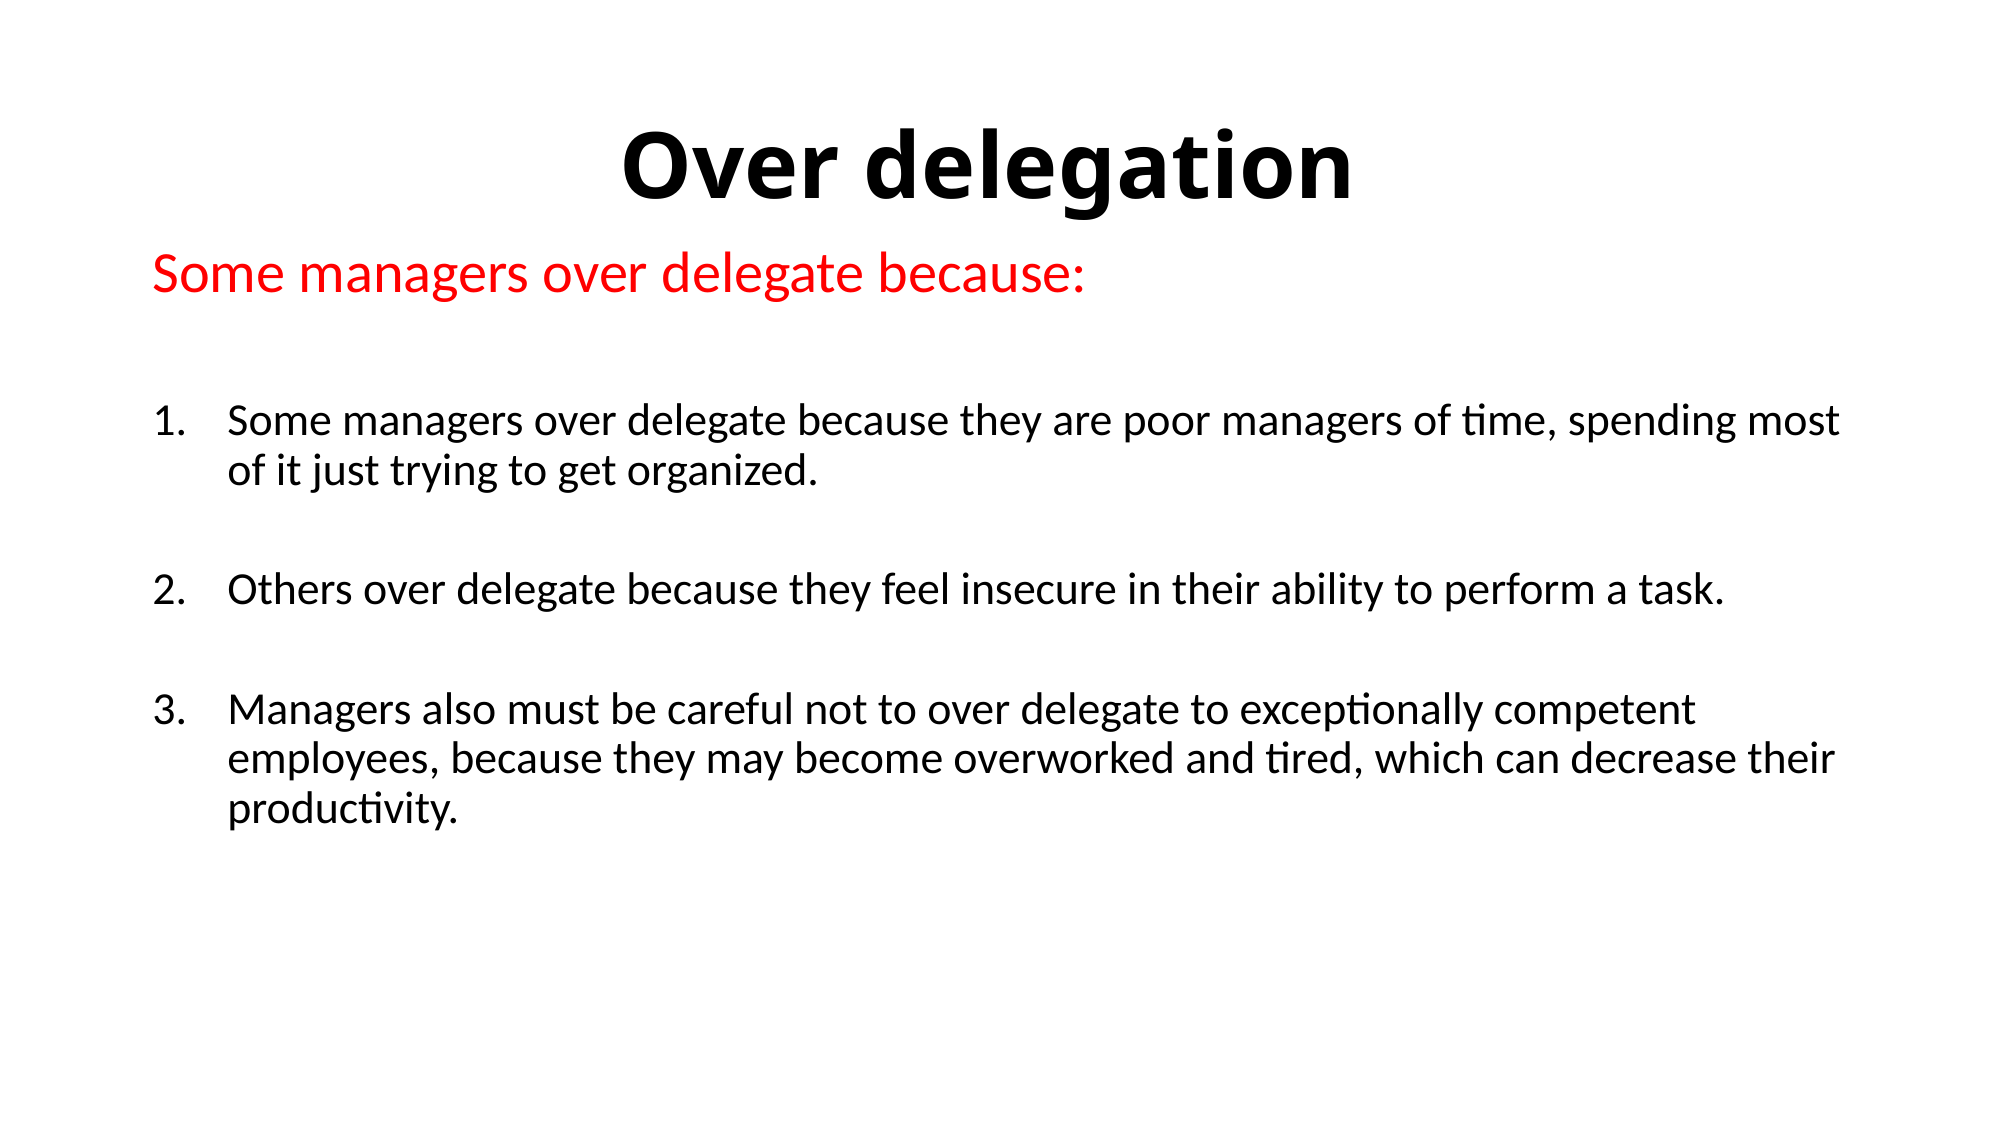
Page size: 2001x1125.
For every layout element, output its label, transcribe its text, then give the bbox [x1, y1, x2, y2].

title Over delegation [137, 59, 1863, 235]
list Some managers over delegate because: Some managers over delegate because they are poor managers of time, spending most of it just trying to get organized. Others over delegate because they feel insecure in their ability to perform a task. Managers also must be careful not to over delegate to exceptionally competent employees, because they may become overworked and tired, which can decrease their productivity. [137, 235, 1863, 1089]
